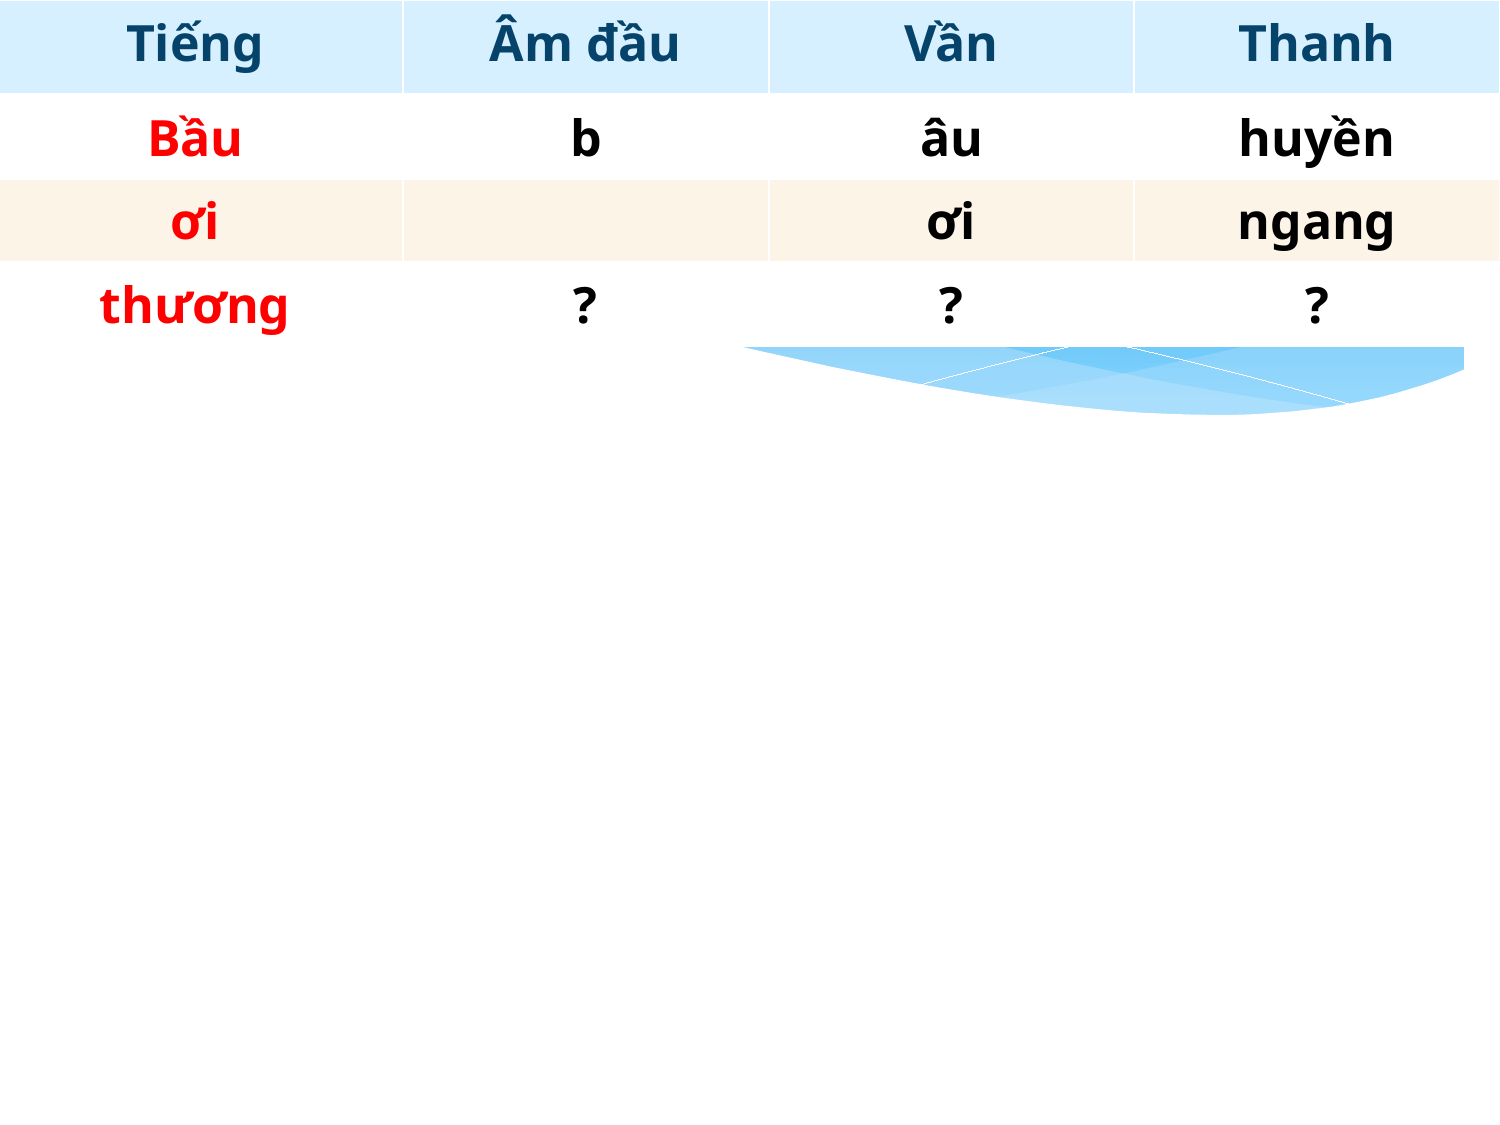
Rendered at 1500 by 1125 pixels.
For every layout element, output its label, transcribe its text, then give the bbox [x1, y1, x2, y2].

table_header Vần [770, 1, 1133, 93]
table_cell ngang [1135, 180, 1499, 261]
table_cell ? [770, 263, 1133, 345]
table_cell thương [0, 263, 402, 345]
table_header Thanh [1135, 1, 1499, 93]
table_header Âm đầu [404, 1, 768, 93]
table_header Tiếng [0, 1, 402, 93]
table_cell ơi [770, 180, 1133, 261]
table_cell b [404, 98, 768, 178]
table_cell [404, 180, 768, 261]
table_cell âu [770, 98, 1133, 178]
table_cell ơi [0, 180, 402, 261]
table_cell Bầu [0, 98, 402, 178]
table_cell huyền [1135, 98, 1499, 178]
table_cell ? [1135, 263, 1499, 345]
table_cell ? [404, 263, 768, 345]
